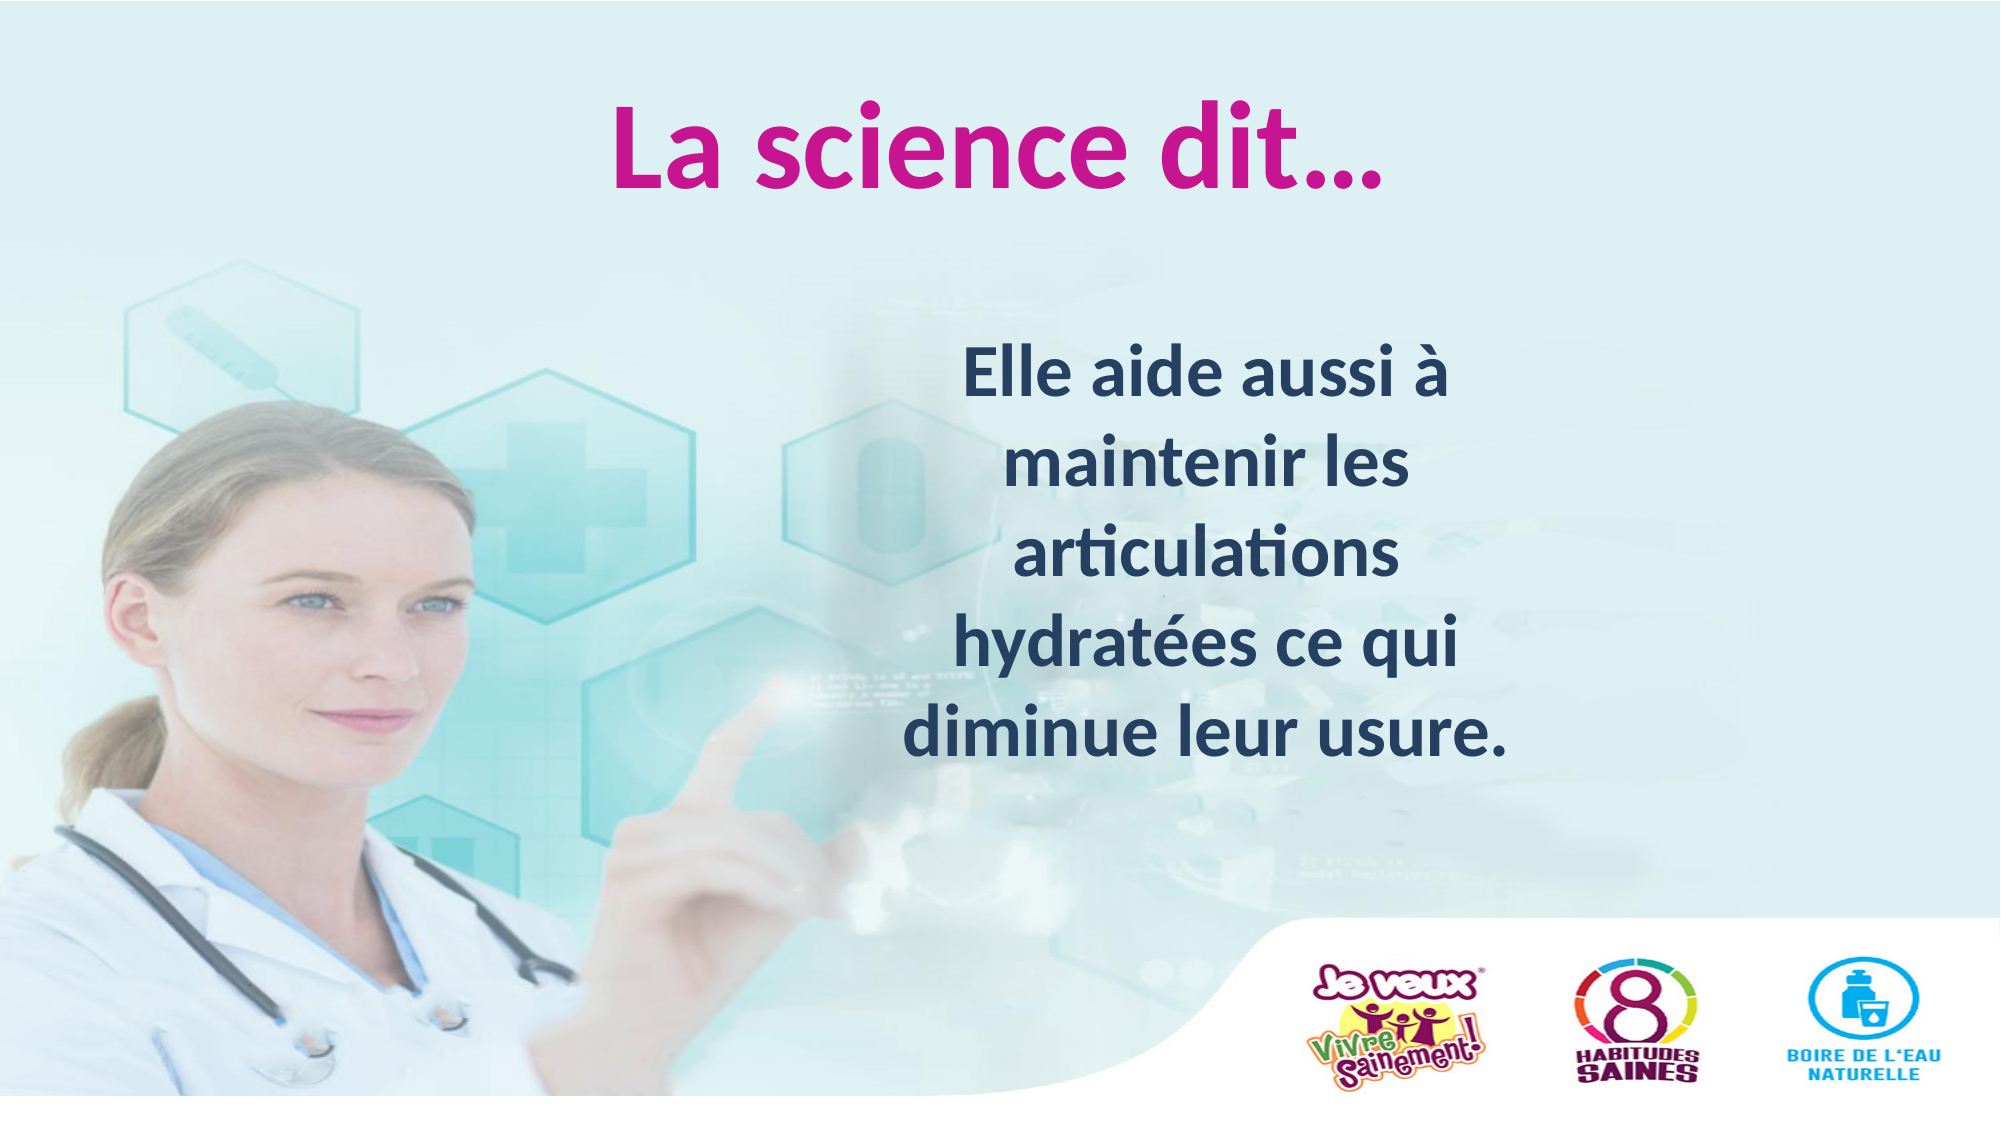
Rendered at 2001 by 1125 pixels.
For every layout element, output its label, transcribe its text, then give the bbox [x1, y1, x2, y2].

list Elle aide aussi à maintenir les articulations hydratées ce qui diminue leur usure. [881, 314, 1532, 1076]
picture [0, 0, 2001, 1125]
title La science dit… [99, 45, 1900, 233]
